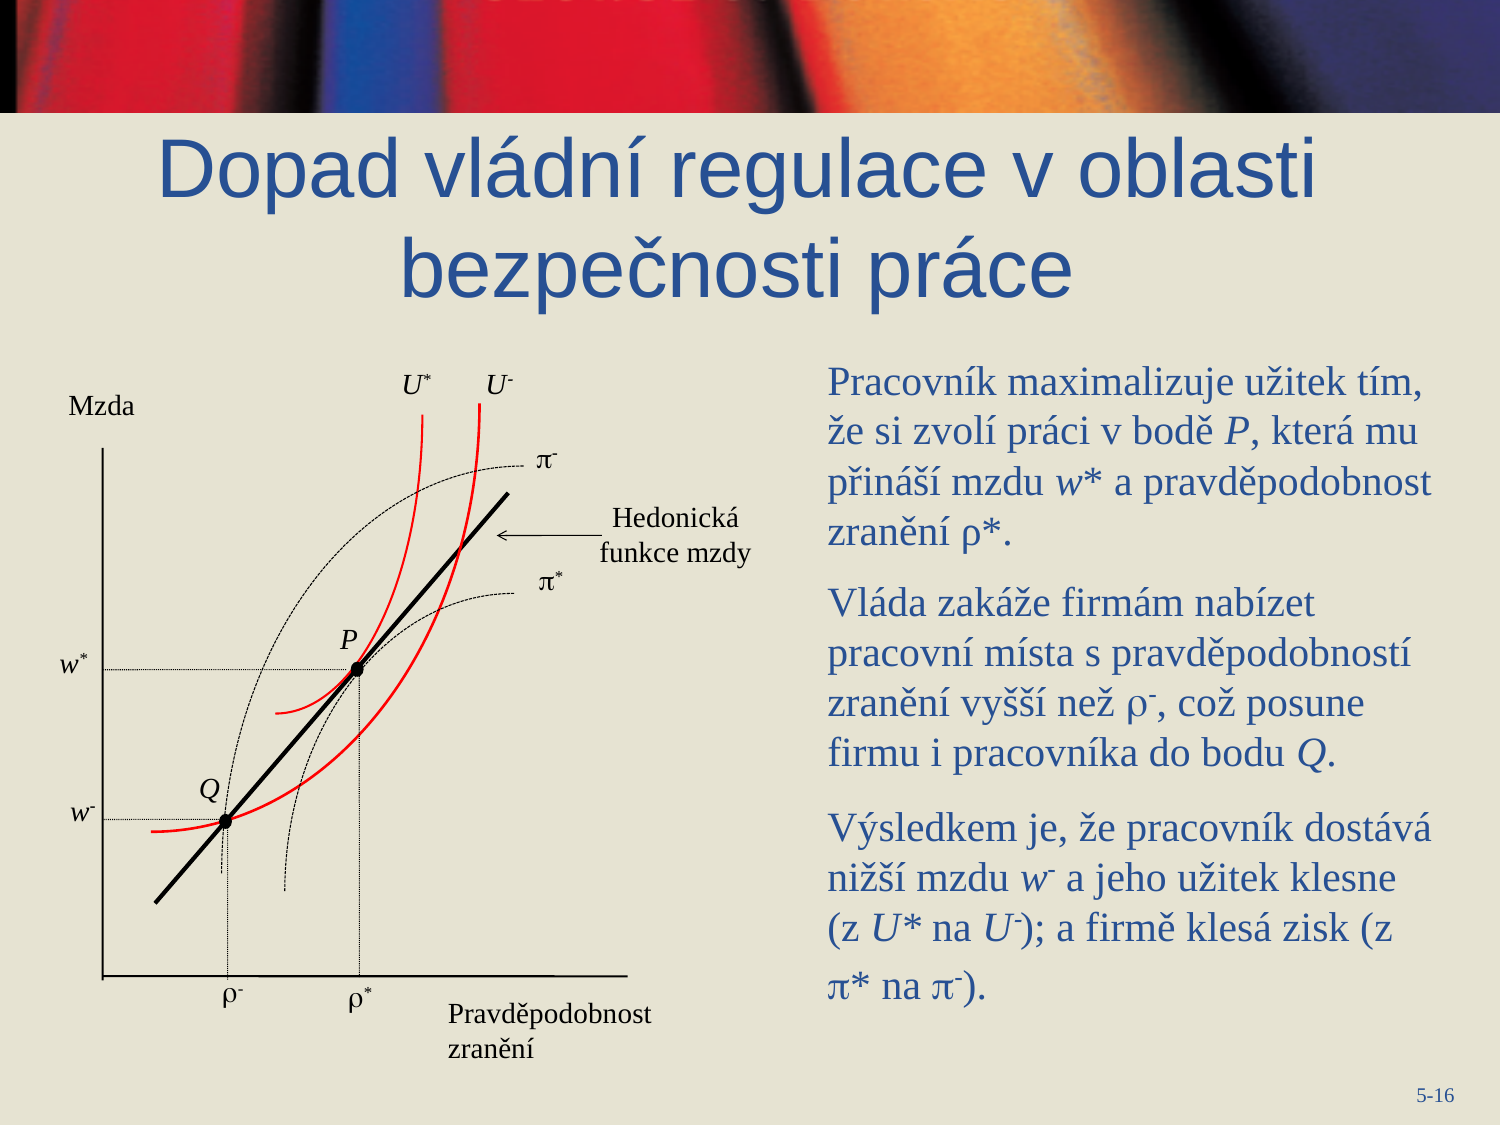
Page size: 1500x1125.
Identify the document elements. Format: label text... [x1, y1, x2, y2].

title Dopad vládní regulace v oblasti bezpečnosti práce [62, 112, 1413, 322]
text_box Pracovník maximalizuje užitek tím, že si zvolí práci v bodě P, která mu přináší mzdu w* a pravděpodobnost zranění ρ*. Vláda zakáže firmám nabízet pracovní místa s pravděpodobností zranění vyšší než , což posune firmu i pracovníka do bodu Q. Výsledkem je, že pracovník dostává nižší mzdu w a jeho užitek klesne (z U* na U); a firmě klesá zisk (z * na ). [812, 346, 1450, 1017]
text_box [57, 362, 762, 1064]
picture [0, 0, 1500, 113]
